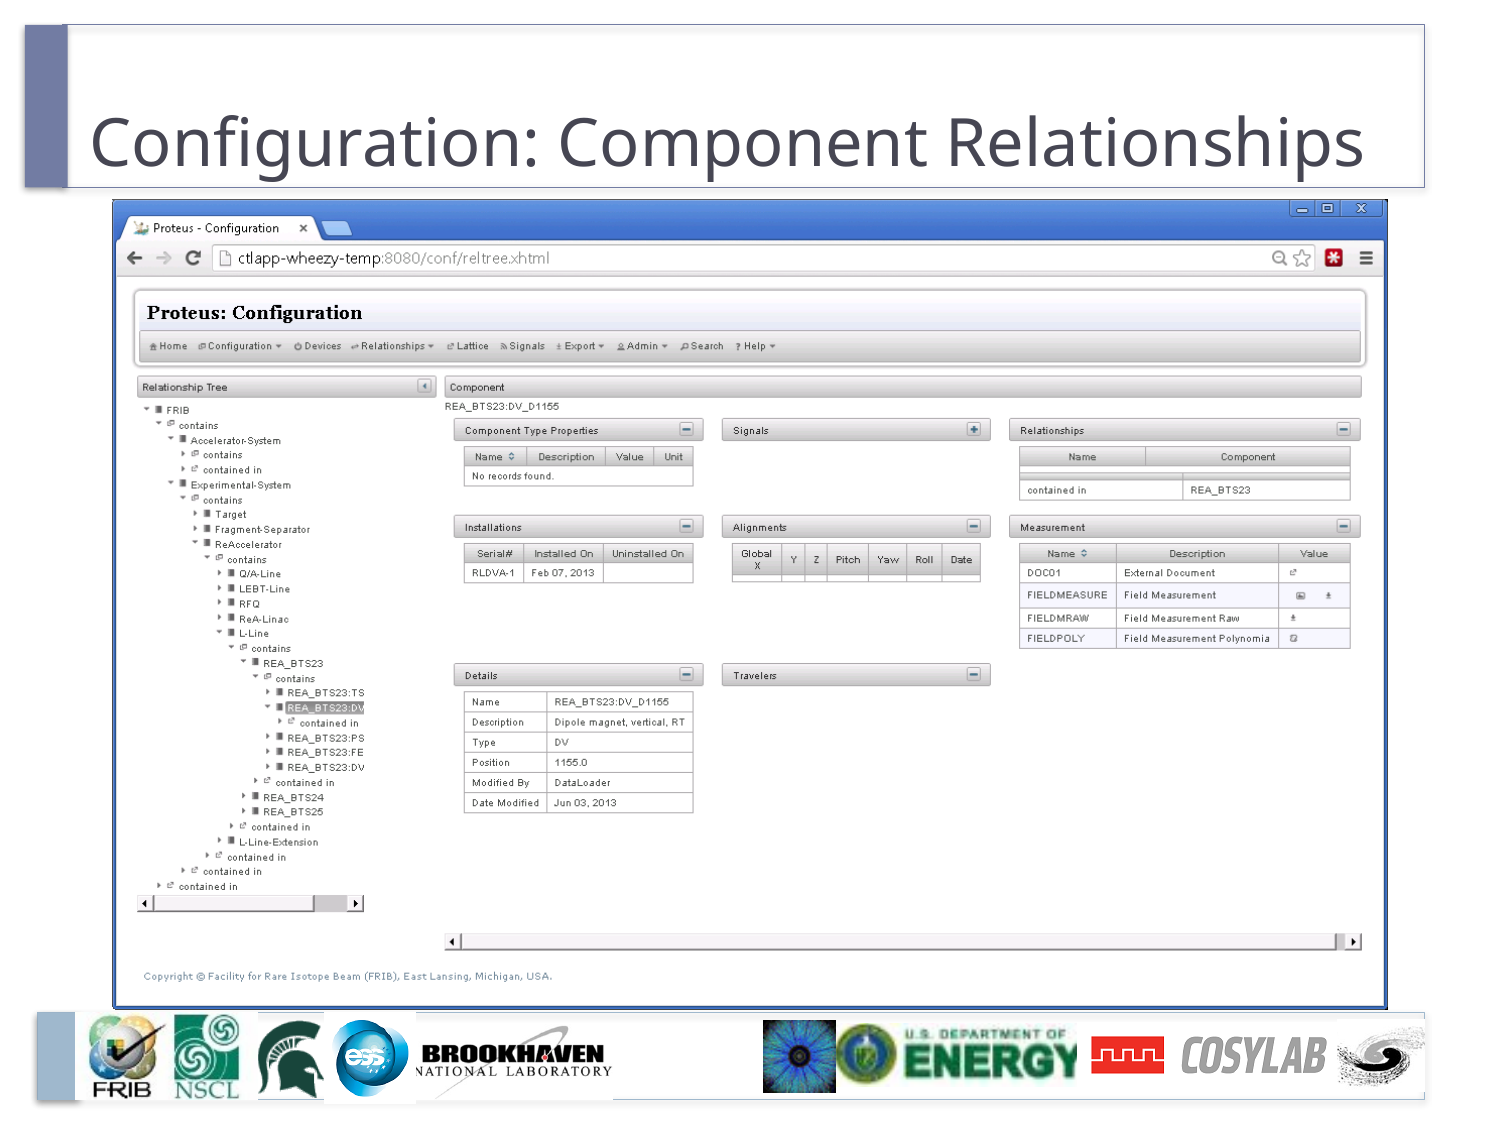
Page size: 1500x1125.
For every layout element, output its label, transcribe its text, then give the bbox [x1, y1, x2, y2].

title Configuration: Component Relationships [75, 24, 1425, 188]
picture [763, 1019, 1425, 1093]
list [112, 199, 1388, 1011]
picture [359, 1035, 384, 1042]
slide_number 22 [100, 1042, 426, 1103]
picture [75, 1012, 613, 1100]
